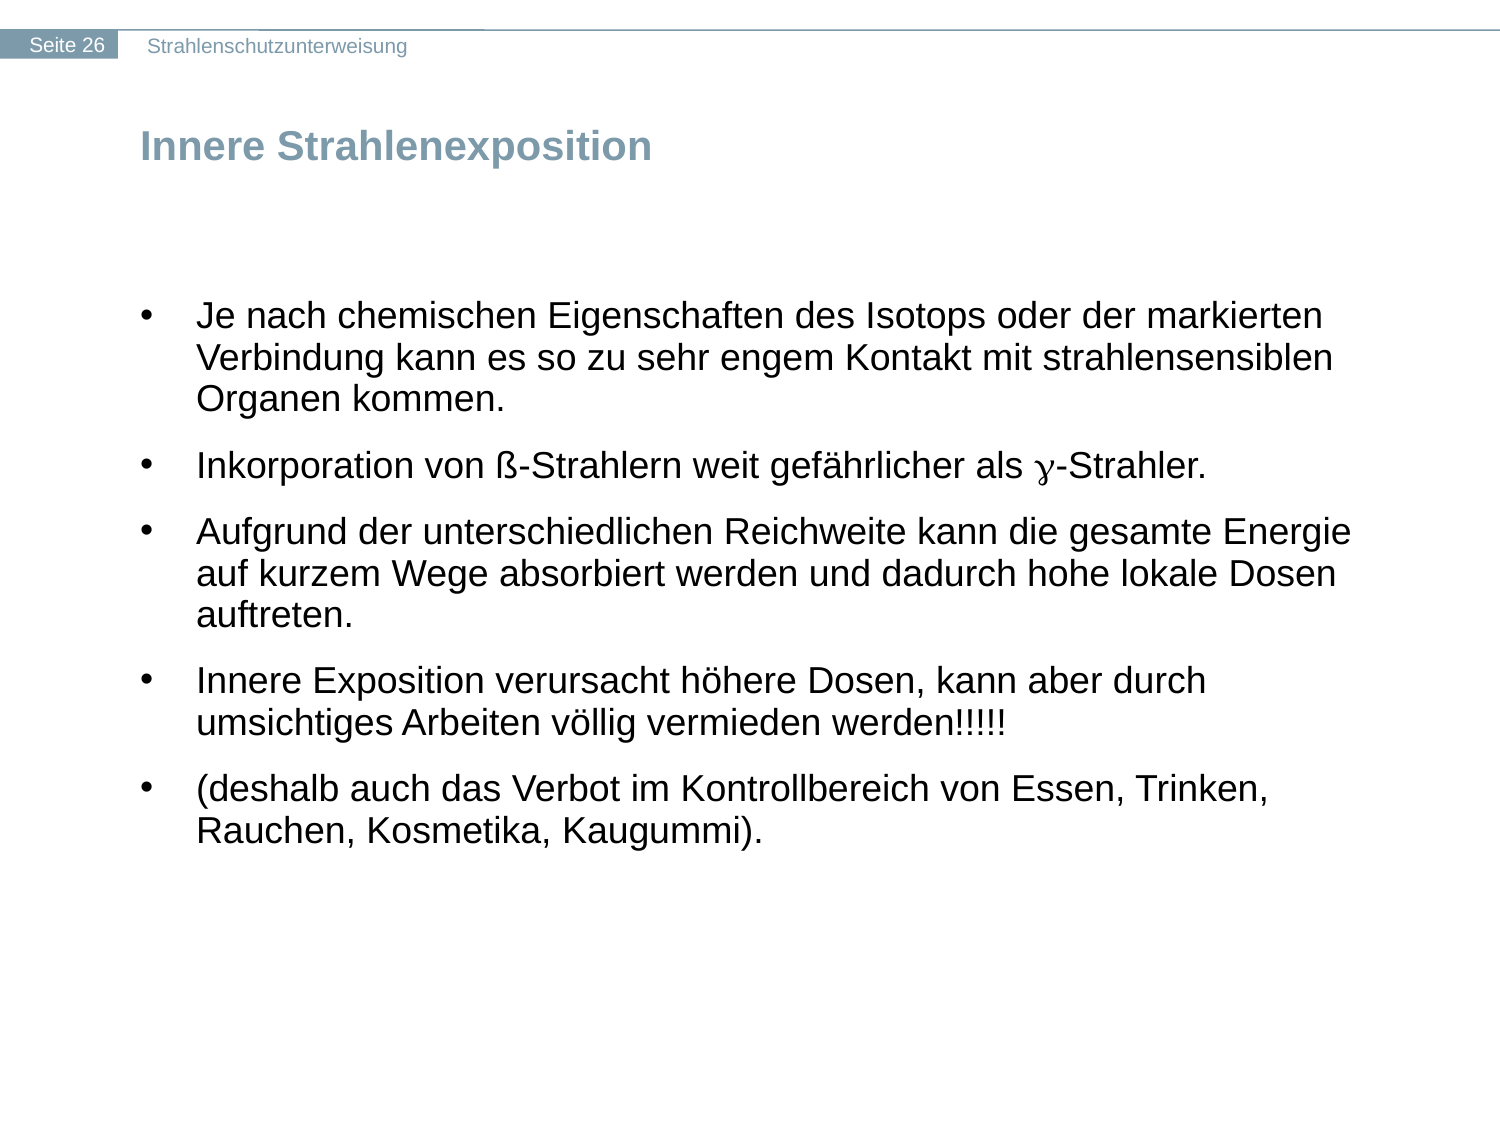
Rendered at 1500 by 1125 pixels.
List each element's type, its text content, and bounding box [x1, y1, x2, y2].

title Innere Strahlenexposition [125, 90, 1405, 198]
list Je nach chemischen Eigenschaften des Isotops oder der markierten Verbindung kann es so zu sehr engem Kontakt mit strahlensensiblen Organen kommen. Inkorporation von ß-Strahlern weit gefährlicher als -Strahler. Aufgrund der unterschiedlichen Reichweite kann die gesamte Energie auf kurzem Wege absorbiert werden und dadurch hohe lokale Dosen auftreten. Innere Exposition verursacht höhere Dosen, kann aber durch umsichtiges Arbeiten völlig vermieden werden!!!!! (deshalb auch das Verbot im Kontrollbereich von Essen, Trinken, Rauchen, Kosmetika, Kaugummi). [125, 287, 1400, 933]
